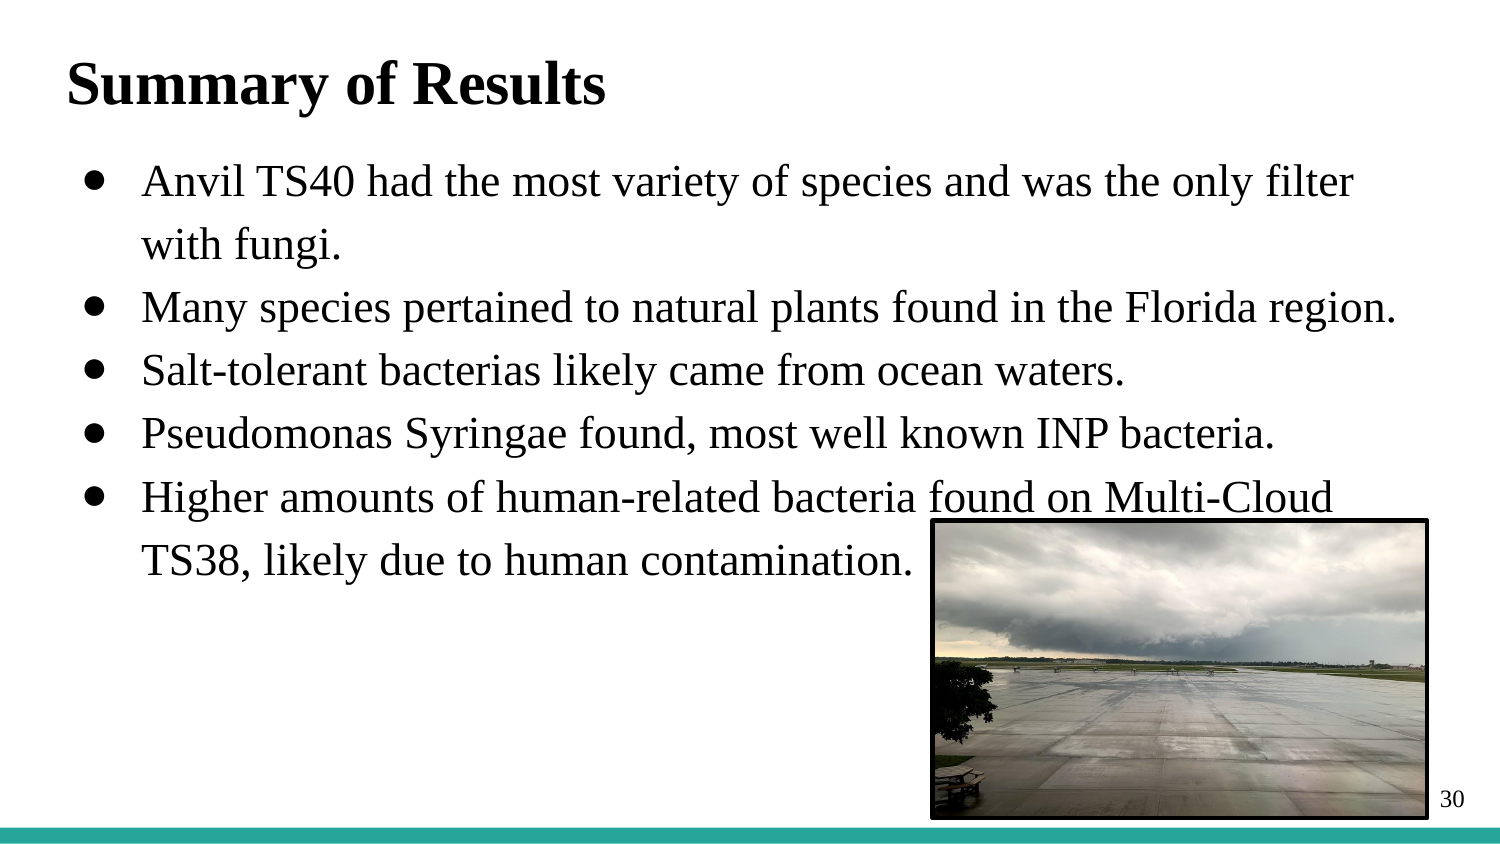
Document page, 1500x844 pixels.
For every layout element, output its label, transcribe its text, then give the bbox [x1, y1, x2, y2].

title Summary of Results [51, 26, 1449, 127]
list Anvil TS40 had the most variety of species and was the only filter with fungi. Many species pertained to natural plants found in the Florida region. Salt-tolerant bacterias likely came from ocean waters. Pseudomonas Syringae found, most well known INP bacteria. Higher amounts of human-related bacteria found on Multi-Cloud TS38, likely due to human contamination. [51, 127, 1449, 685]
picture [934, 522, 1425, 816]
slide_number ‹#› [1389, 764, 1480, 830]
